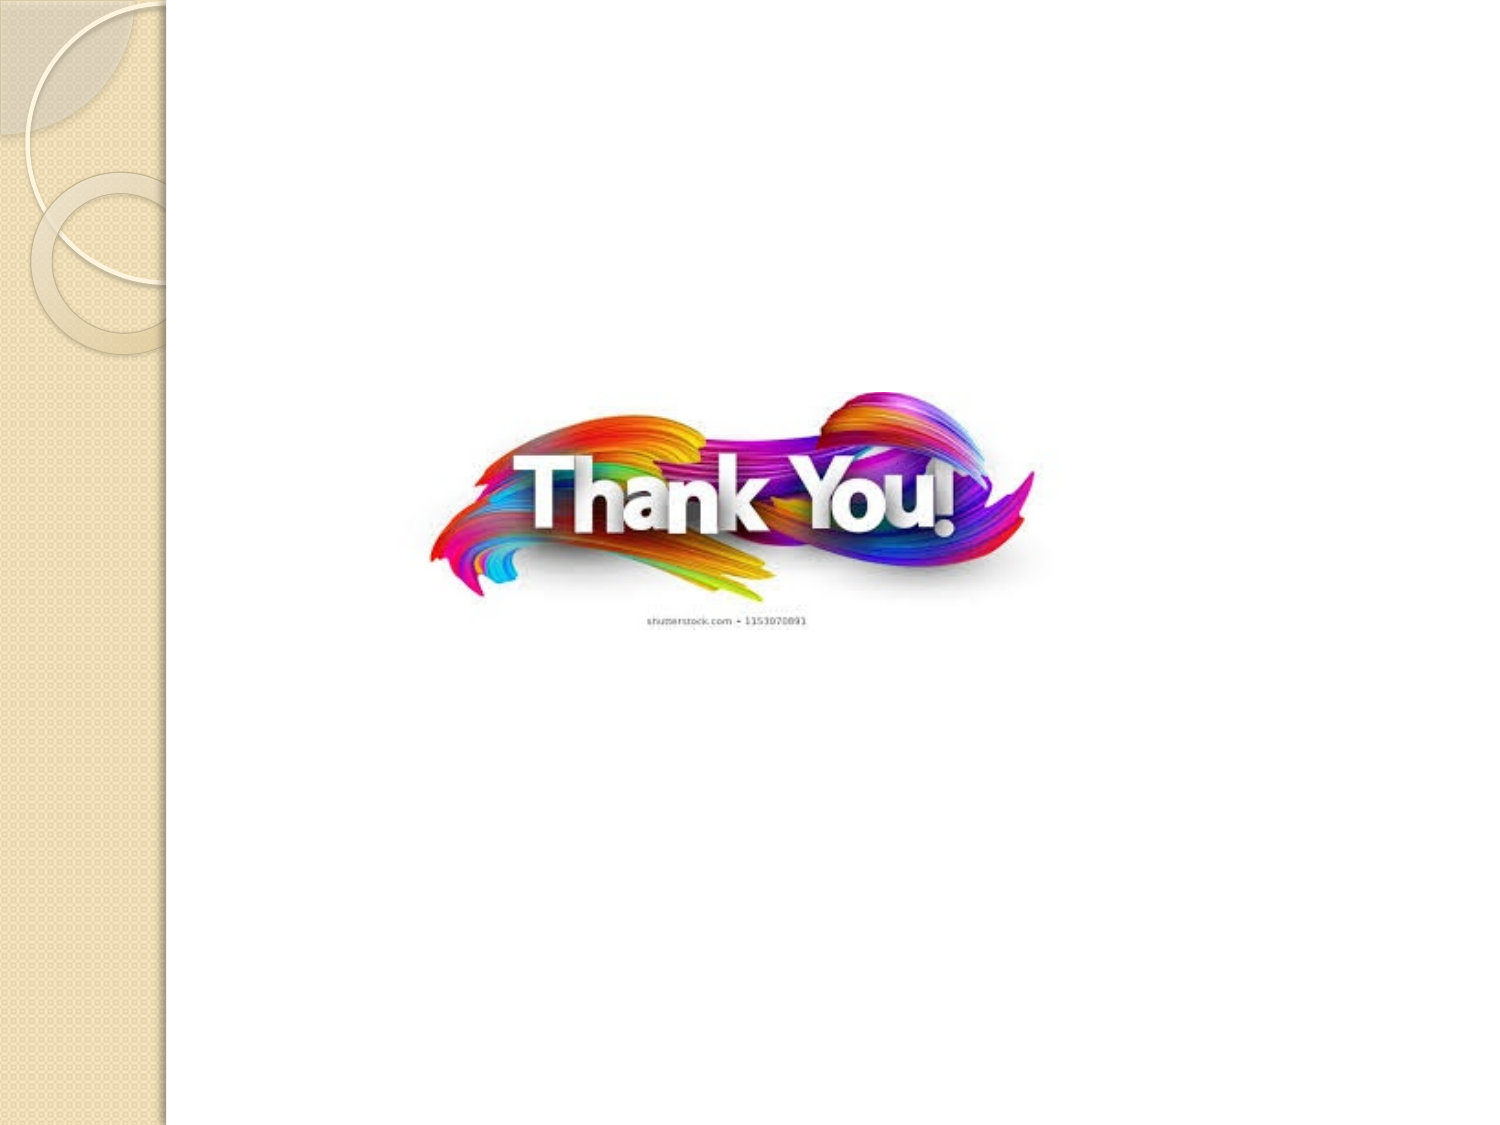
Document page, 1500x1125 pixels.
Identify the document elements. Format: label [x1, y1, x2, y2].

picture [383, 392, 1071, 631]
